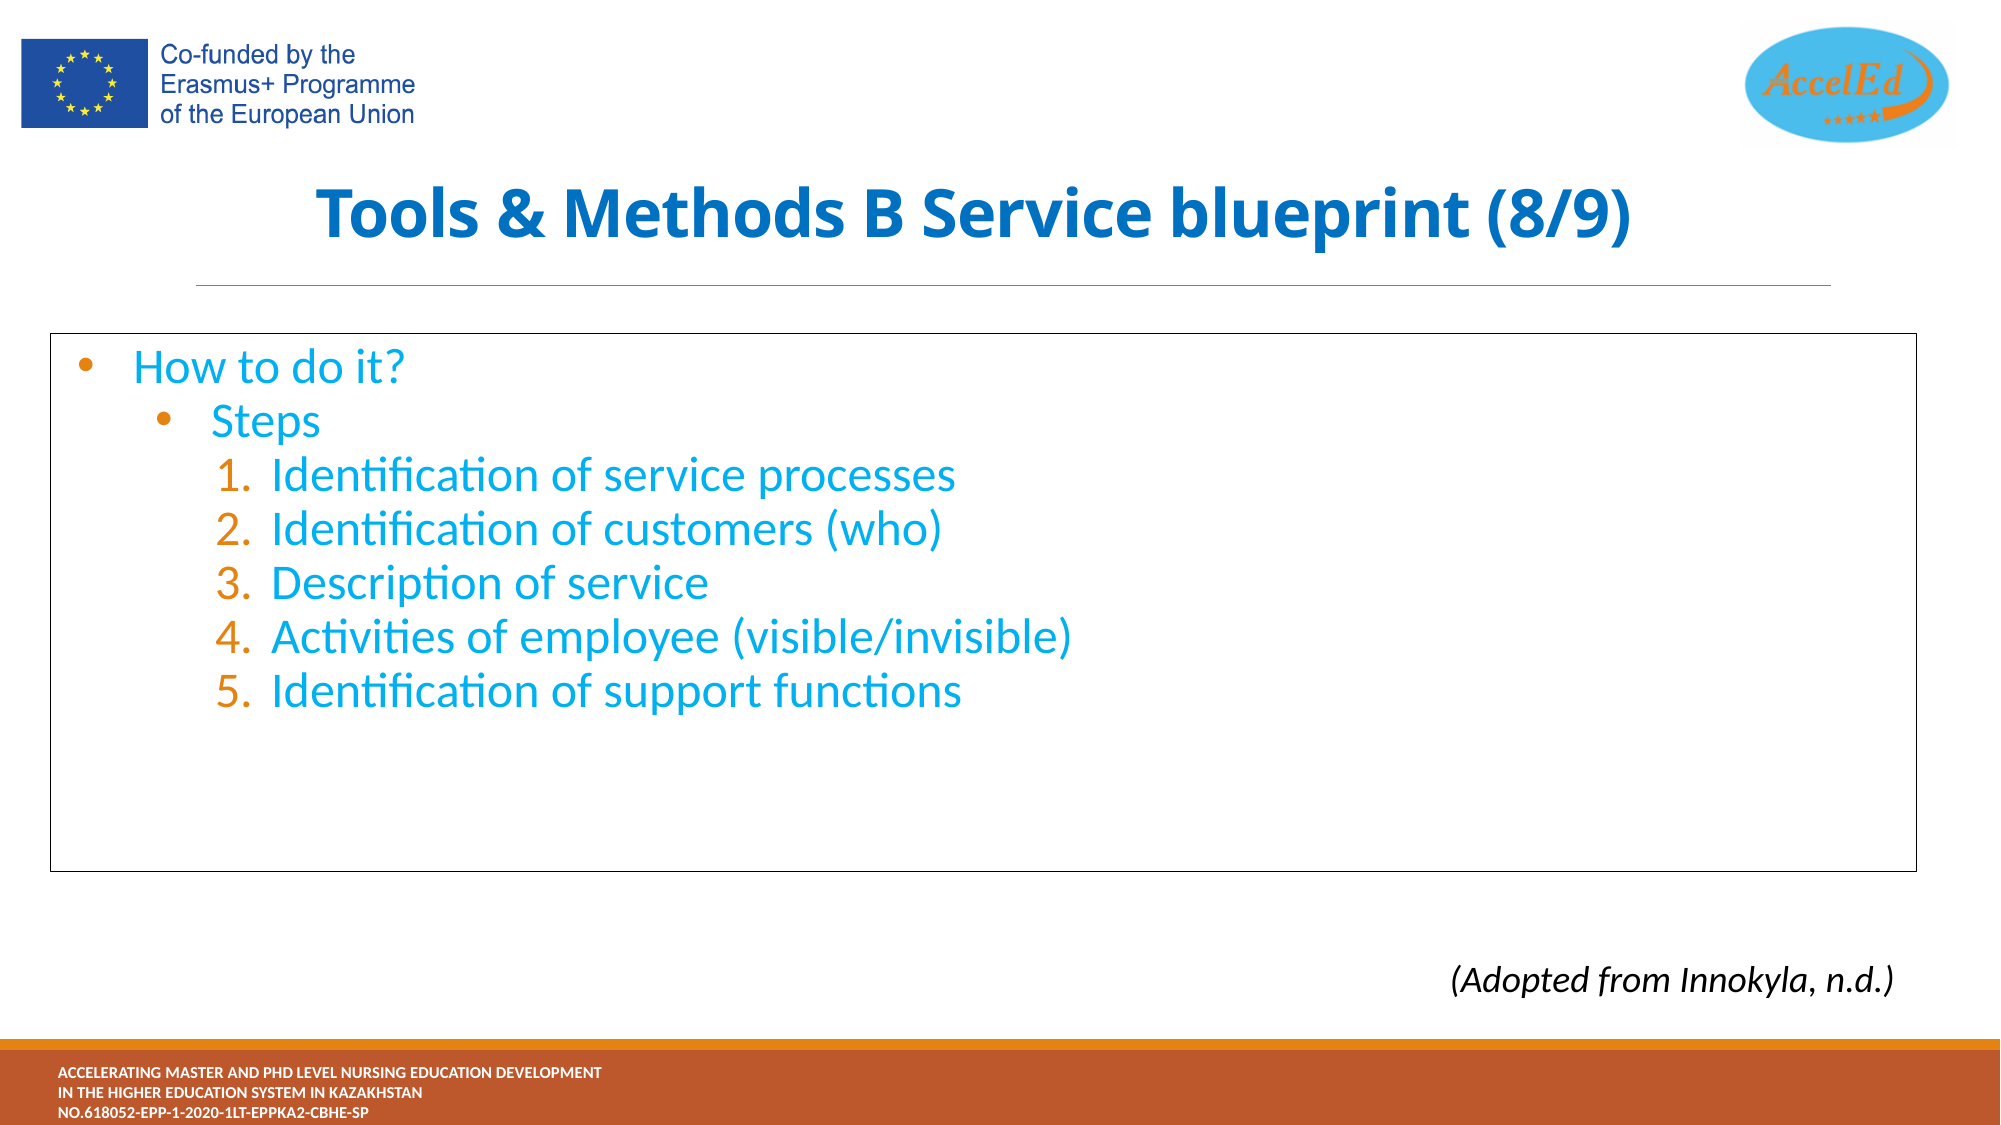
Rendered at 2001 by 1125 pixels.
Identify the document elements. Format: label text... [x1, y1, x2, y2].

text_box (Adopted from Innokyla, n.d.) [1434, 947, 1917, 1008]
title Tools & Methods B Service blueprint (8/9) [50, 97, 1898, 259]
picture [1740, 22, 1957, 149]
list How to do it? Steps Identification of service processes Identification of customers (who) Description of service Activities of employee (visible/invisible) Identification of support functions [50, 332, 1917, 872]
picture [0, 20, 578, 144]
